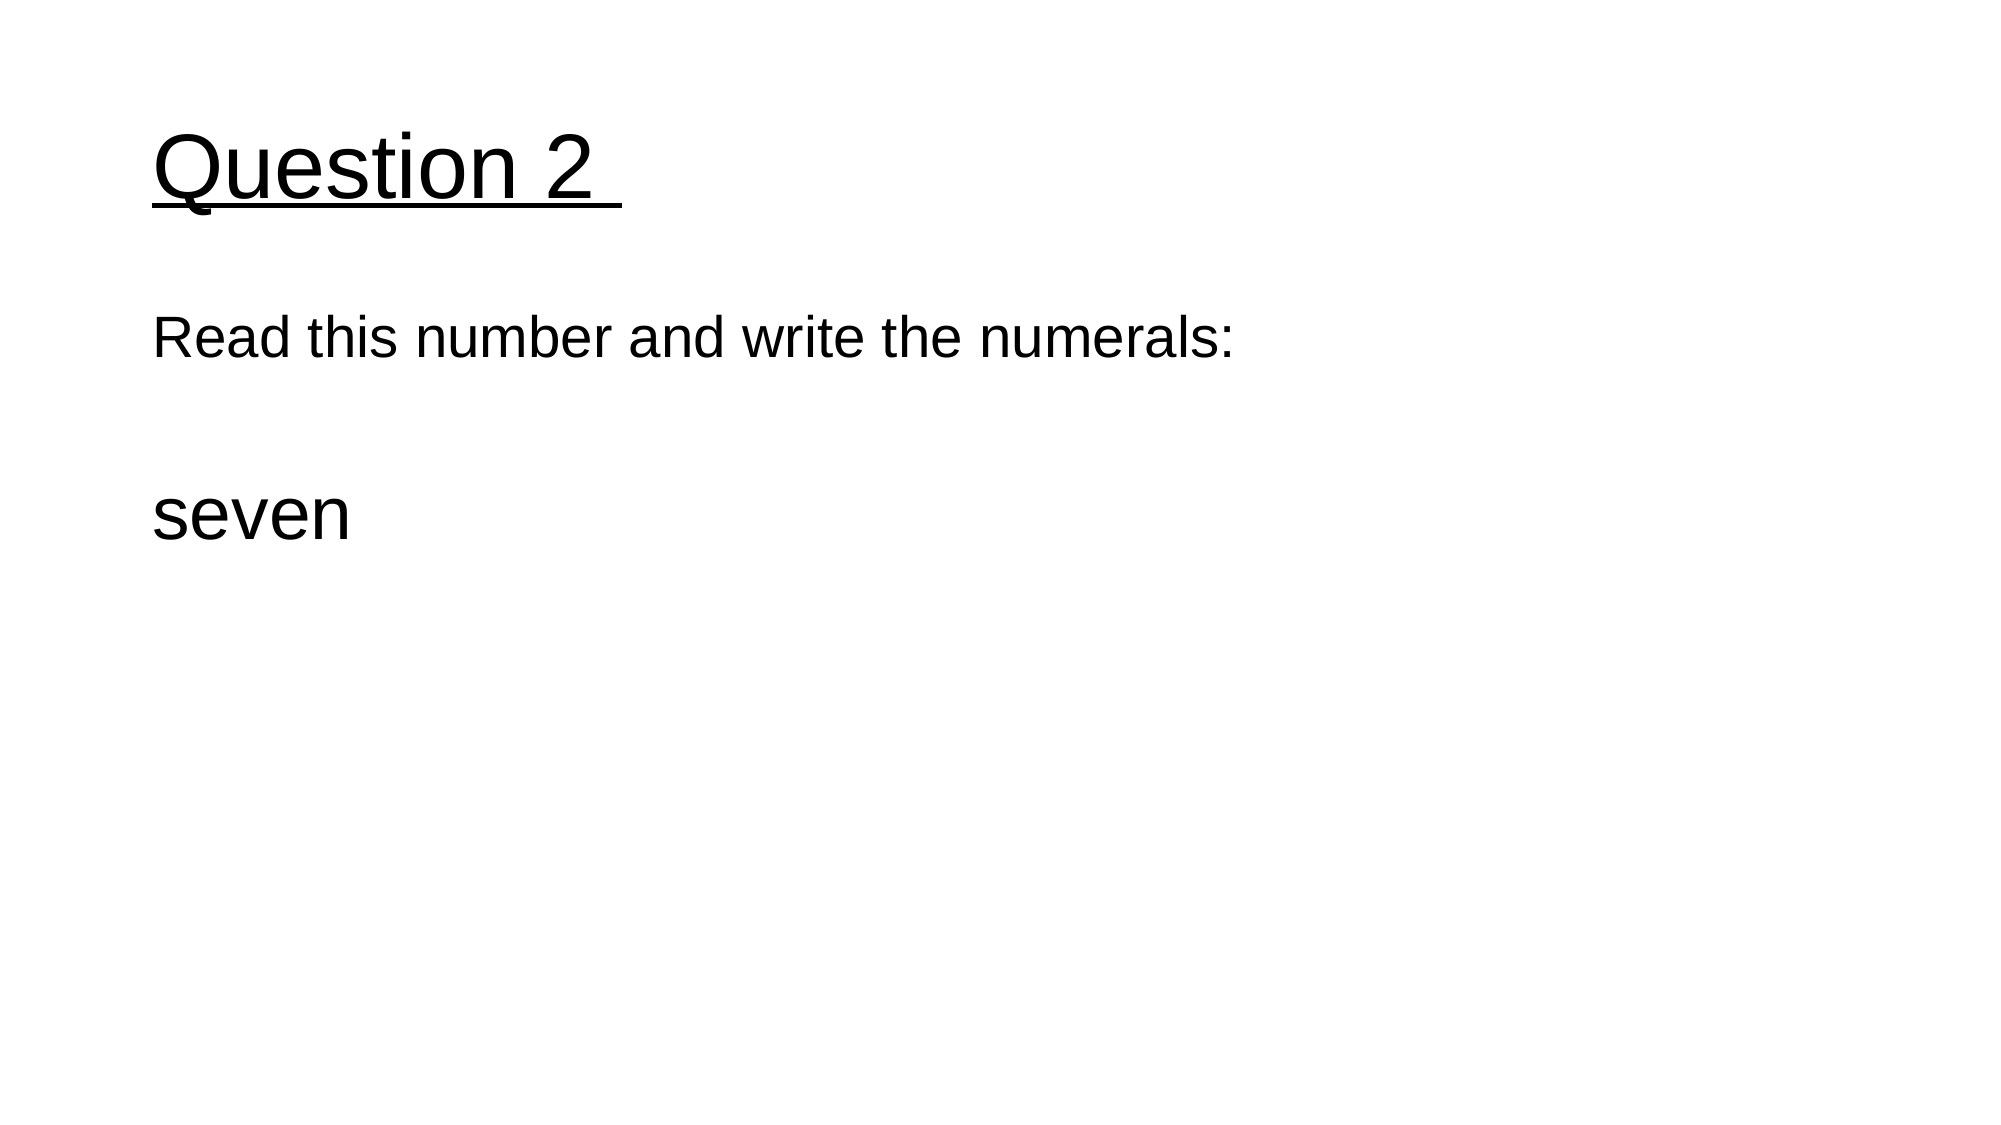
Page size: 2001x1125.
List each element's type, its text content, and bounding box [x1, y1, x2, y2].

title Question 2 [137, 59, 1863, 278]
list Read this number and write the numerals: seven [137, 299, 1863, 1014]
